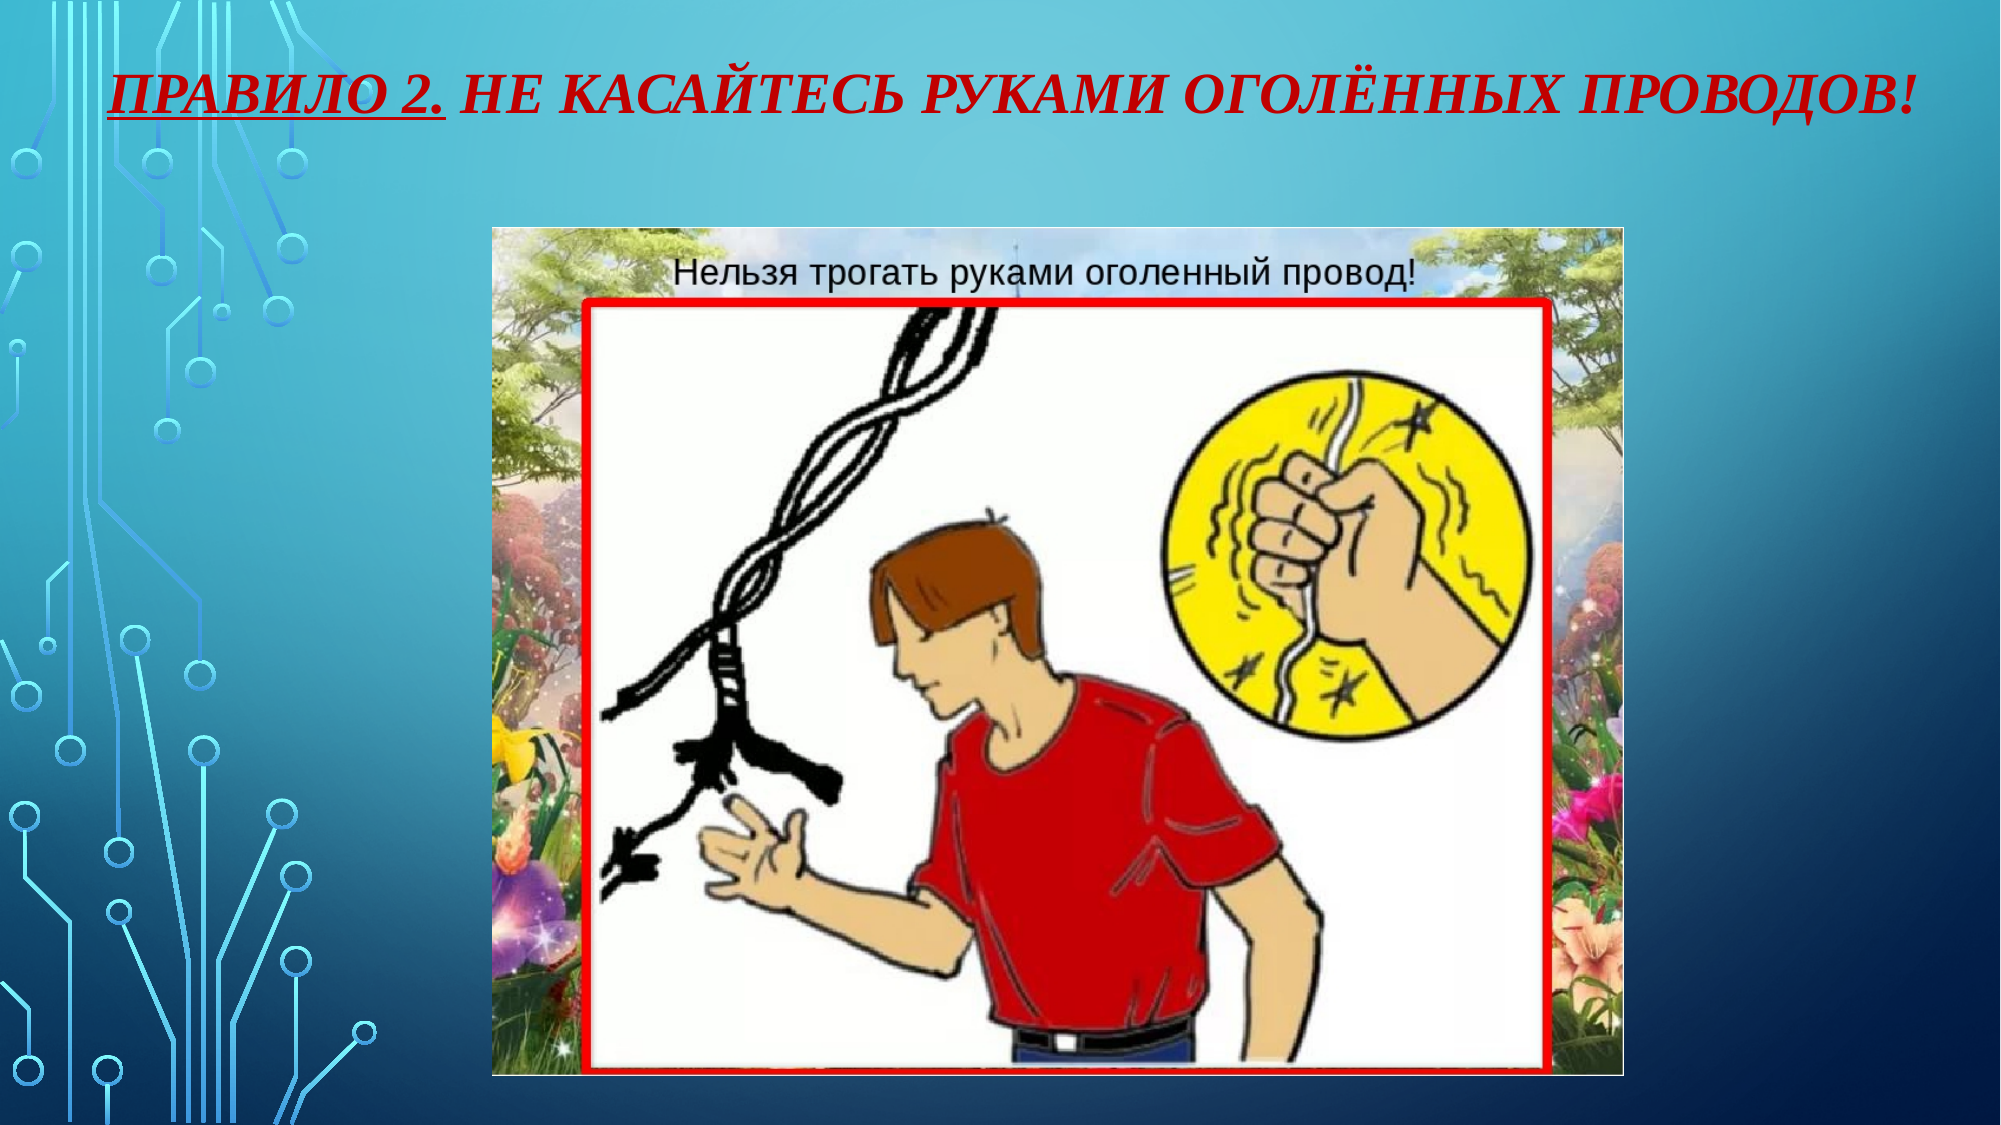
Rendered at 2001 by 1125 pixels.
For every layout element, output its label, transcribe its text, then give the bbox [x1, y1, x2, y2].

picture [492, 226, 1624, 1076]
subtitle Правило 2. Не касайтесь руками оголённых проводов! [78, 33, 1950, 305]
